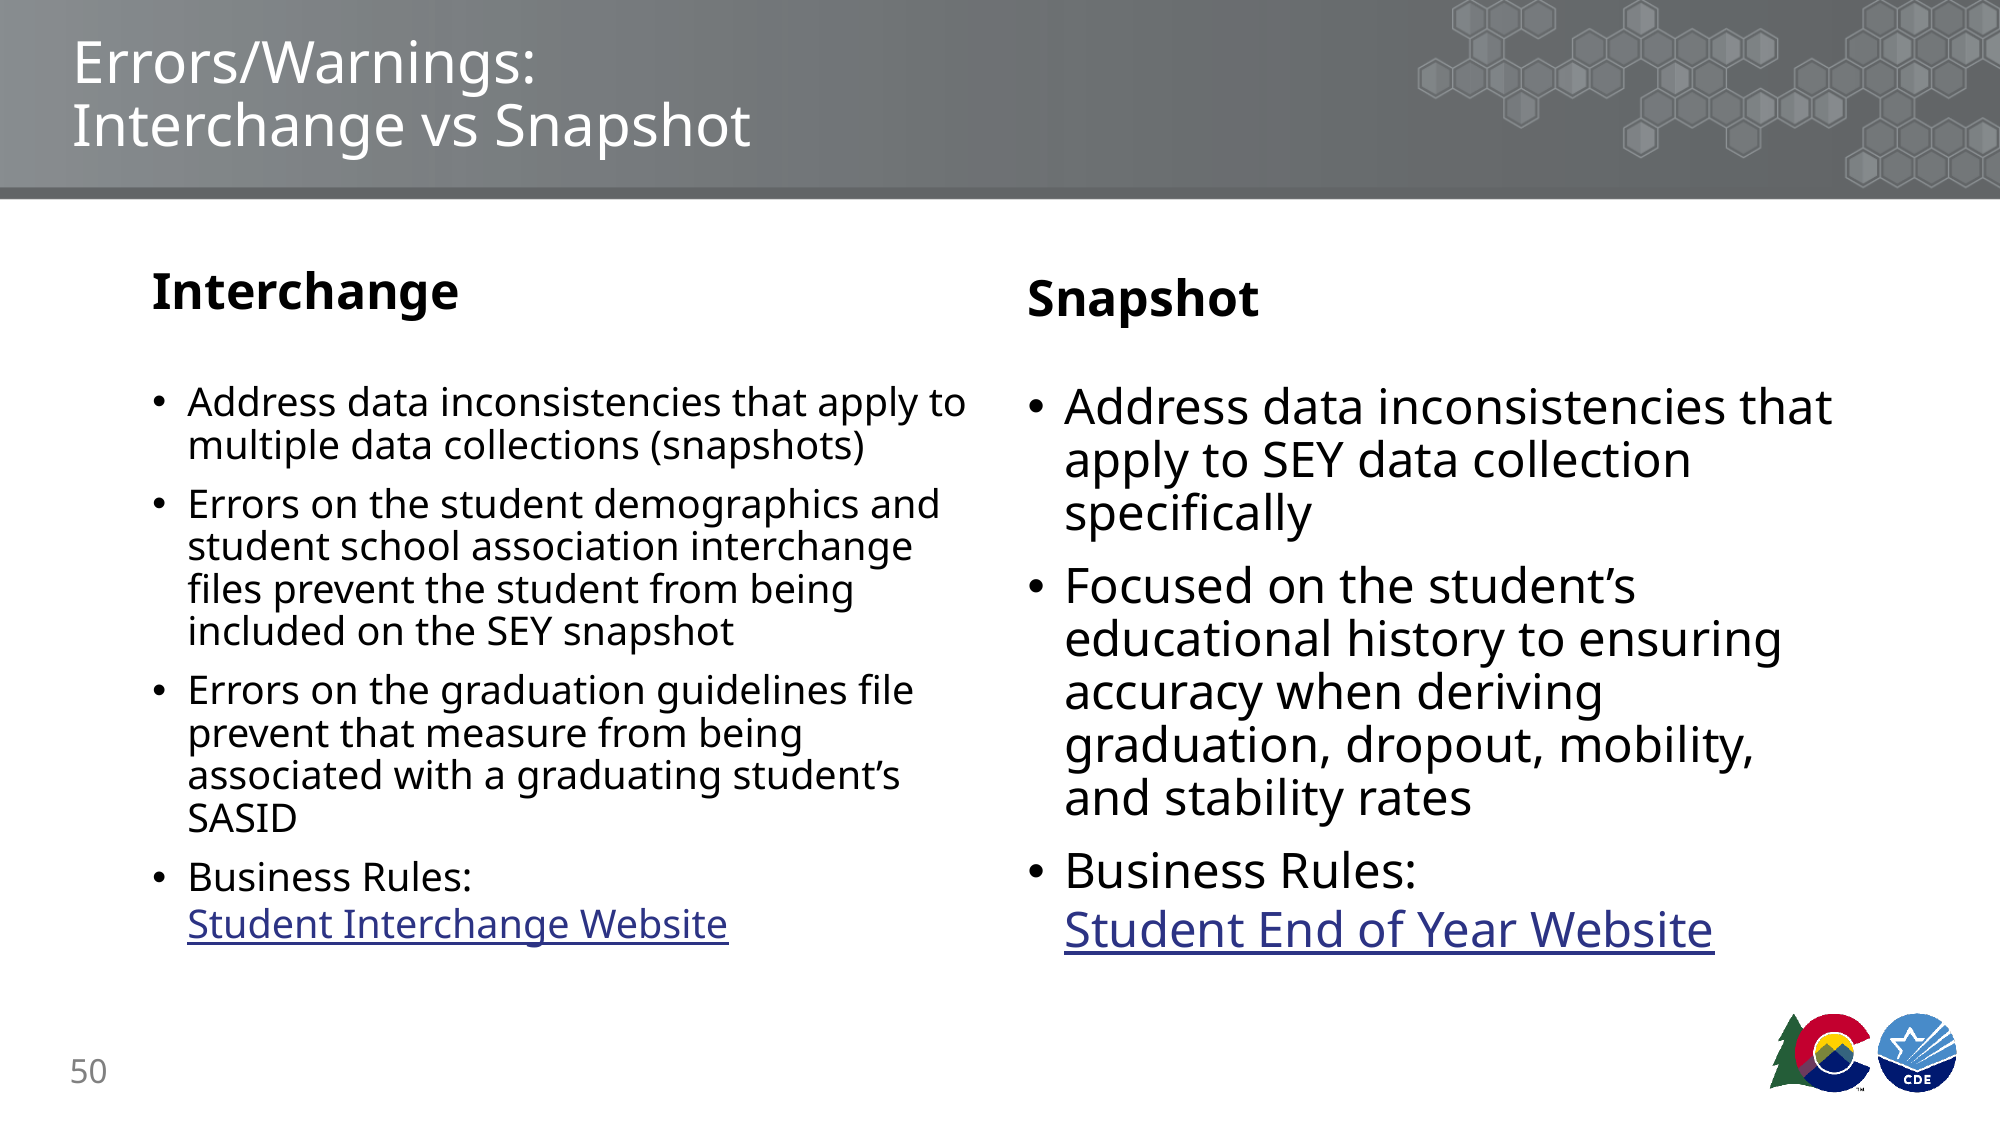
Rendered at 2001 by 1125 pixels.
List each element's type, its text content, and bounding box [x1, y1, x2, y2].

list Address data inconsistencies that apply to multiple data collections (snapshots) Errors on the student demographics and student school association interchange files prevent the student from being included on the SEY snapshot Errors on the graduation guidelines file prevent that measure from being associated with a graduating student’s SASID Business Rules: Student Interchange Website [137, 375, 988, 969]
title Errors/Warnings: Interchange vs Snapshot [72, 33, 1396, 182]
list Snapshot [1012, 265, 1863, 356]
picture [1768, 1012, 1957, 1093]
list Address data inconsistencies that apply to SEY data collection specifically Focused on the student’s educational history to ensuring accuracy when deriving graduation, dropout, mobility, and stability rates Business Rules: Student End of Year Website [1012, 375, 1863, 969]
slide_number 50 [54, 1042, 505, 1103]
list Interchange [137, 259, 988, 352]
